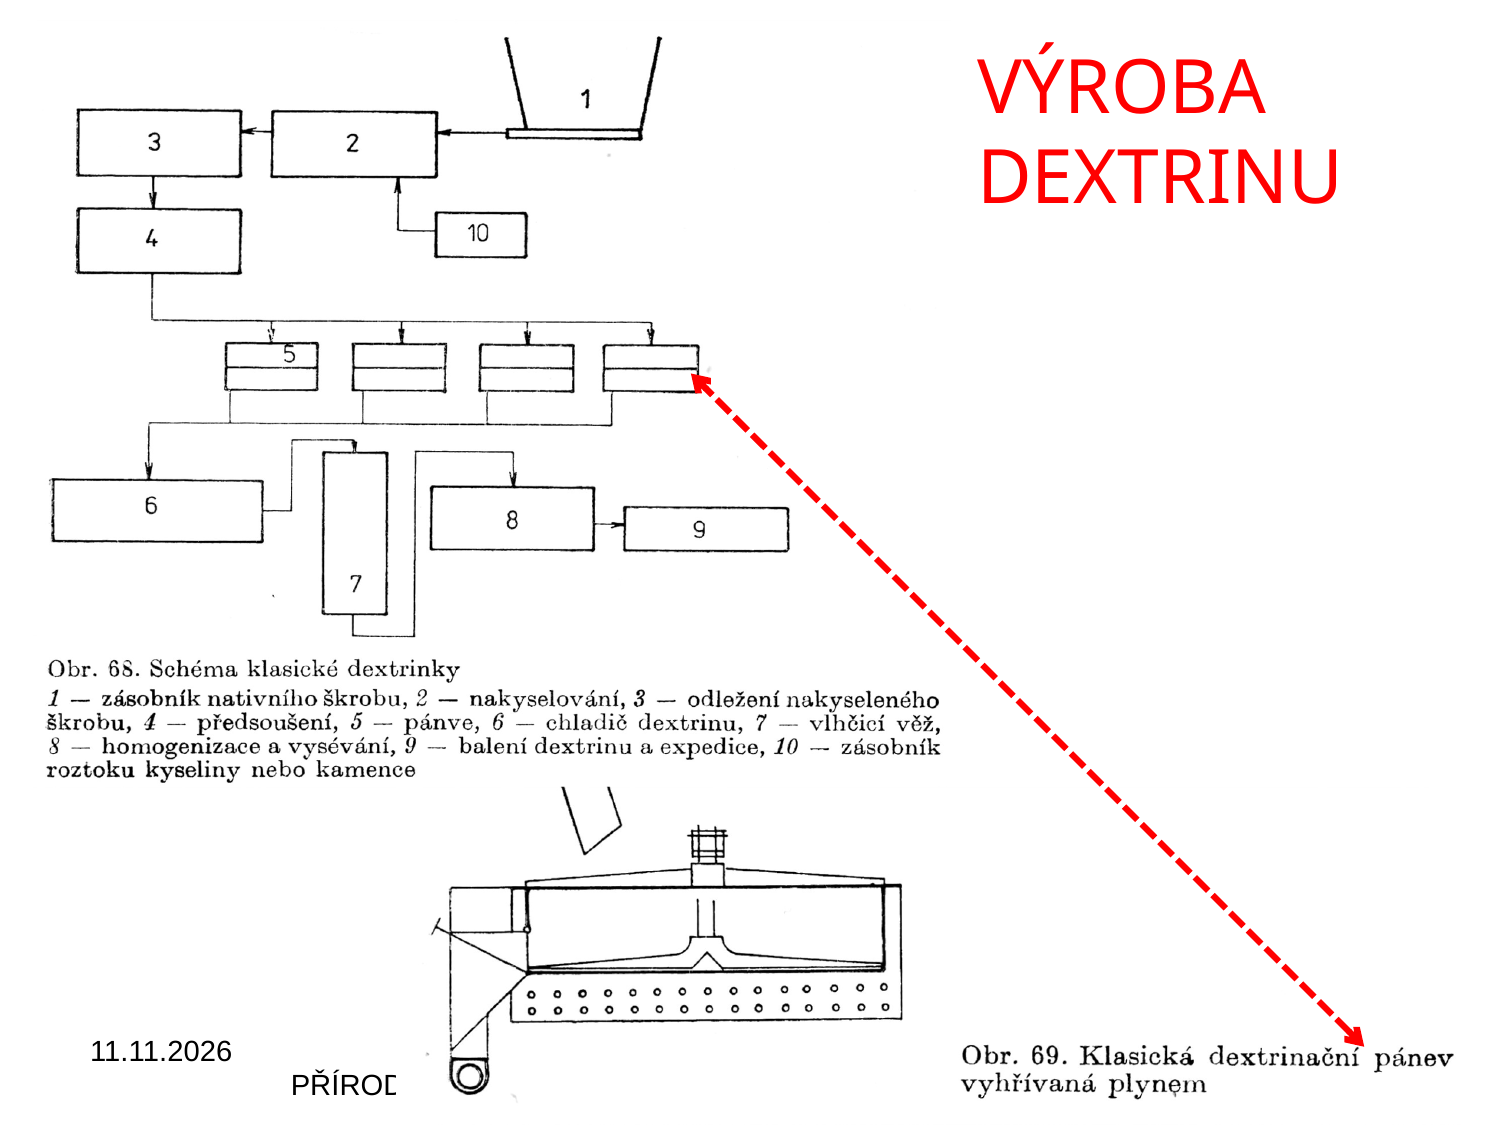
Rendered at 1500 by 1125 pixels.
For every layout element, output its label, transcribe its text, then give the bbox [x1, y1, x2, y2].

text_box VÝROBA DEXTRINU [962, 30, 1447, 226]
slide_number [74, 1024, 396, 1103]
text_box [690, 373, 1365, 1048]
picture [18, 0, 1469, 1125]
footer PŘÍRODNÍ POLYMERY polysacharidy škrob MODIFIKACE ŠKROBU PŘF MU 6_7 2021 [253, 1058, 396, 1103]
